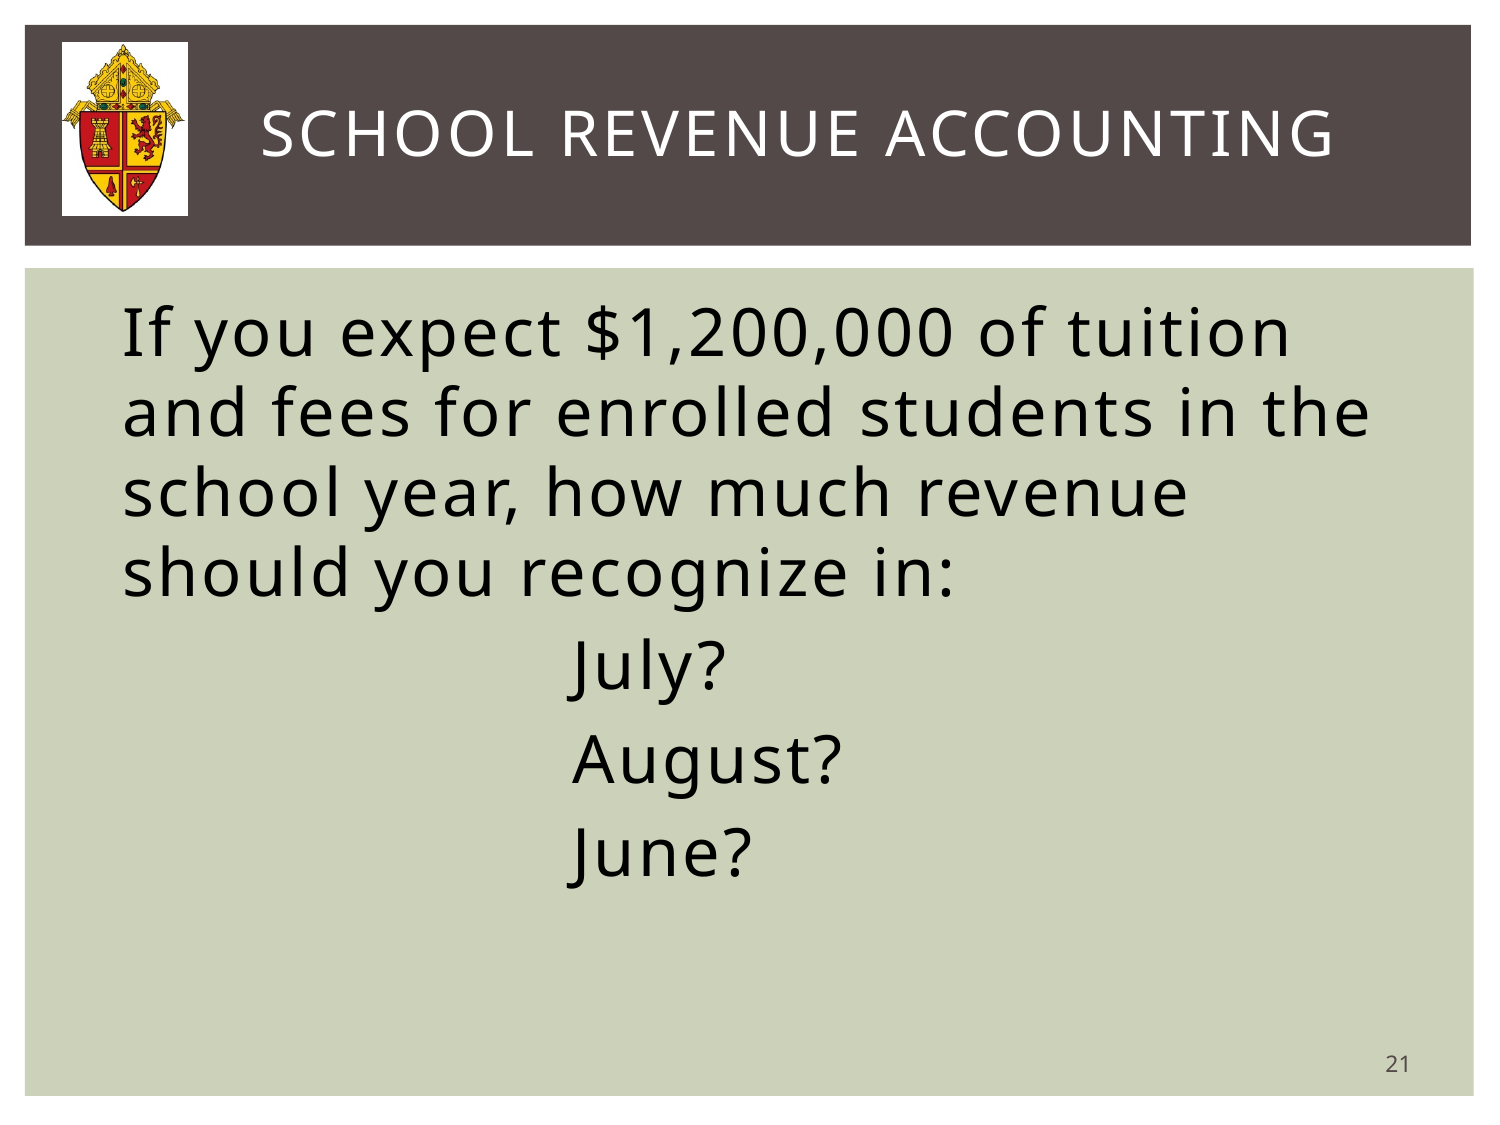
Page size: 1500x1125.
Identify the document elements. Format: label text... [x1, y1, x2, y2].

title School revenue accounting [237, 75, 1363, 263]
list If you expect $1,200,000 of tuition and fees for enrolled students in the school year, how much revenue should you recognize in: July? August? June? [99, 281, 1400, 1005]
picture [62, 42, 188, 217]
slide_number 21 [1349, 1041, 1448, 1089]
